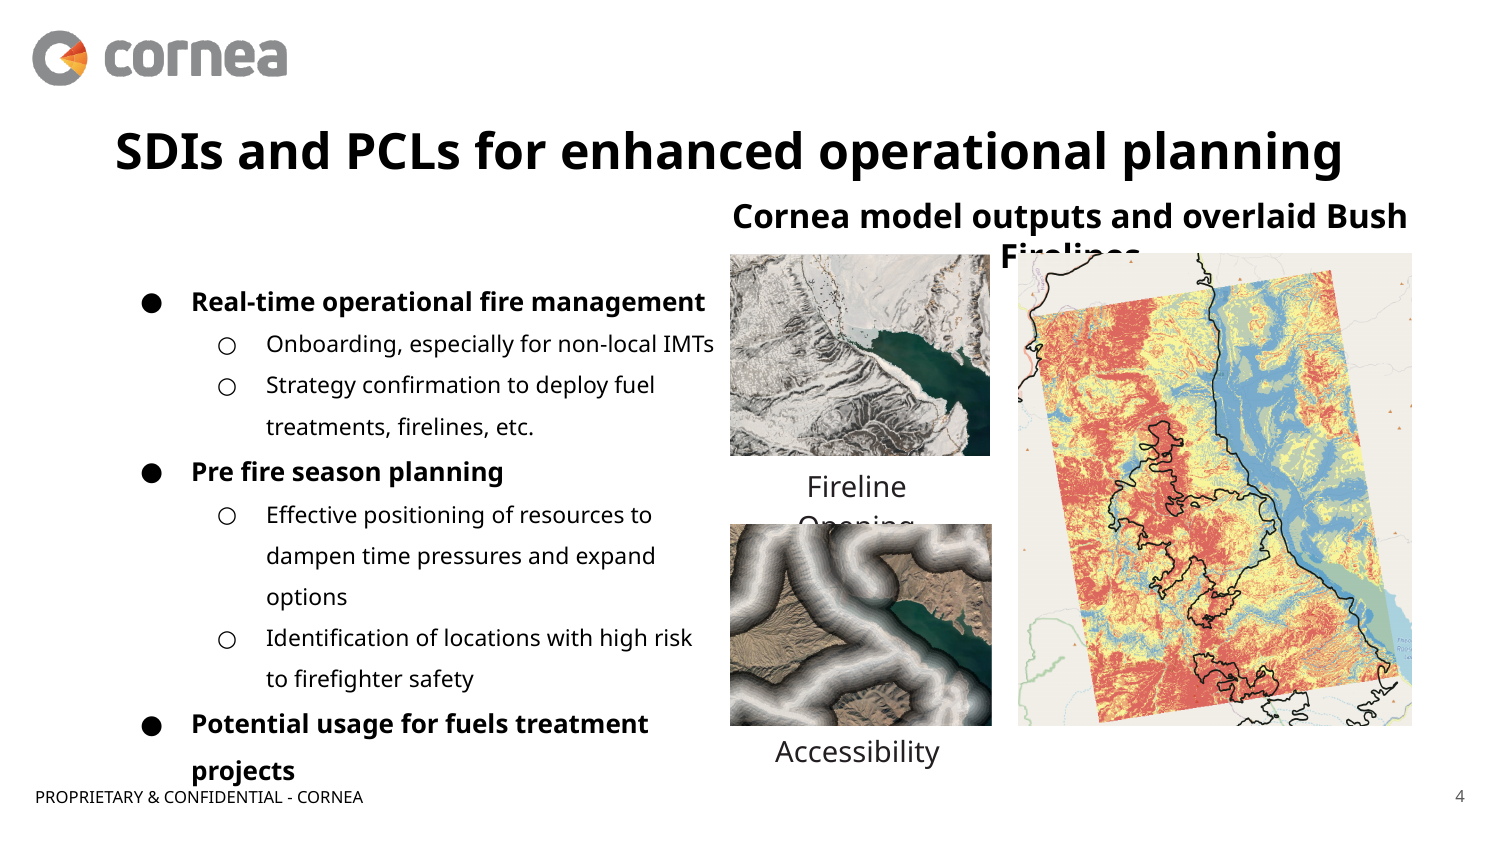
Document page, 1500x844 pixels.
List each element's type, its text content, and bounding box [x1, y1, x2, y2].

text_box Cornea model outputs and overlaid Bush Firelines [680, 180, 1461, 290]
text_box Fireline Opening [741, 464, 972, 501]
picture [32, 30, 287, 86]
picture [1018, 253, 1412, 726]
text_box Real-time operational fire management Onboarding, especially for non-local IMTs Strategy confirmation to deploy fuel treatments, firelines, etc. Pre fire season planning Effective positioning of resources to dampen time pressures and expand options Identification of locations with high risk to firefighter safety Potential usage for fuels treatment projects [100, 254, 731, 801]
picture [730, 524, 992, 726]
text_box Accessibility [764, 735, 951, 767]
picture [730, 254, 990, 456]
text_box PROPRIETARY & CONFIDENTIAL - CORNEA [19, 771, 661, 818]
slide_number ‹#› [1389, 764, 1480, 830]
text_box SDIs and PCLs for enhanced operational planning [100, 104, 1379, 195]
